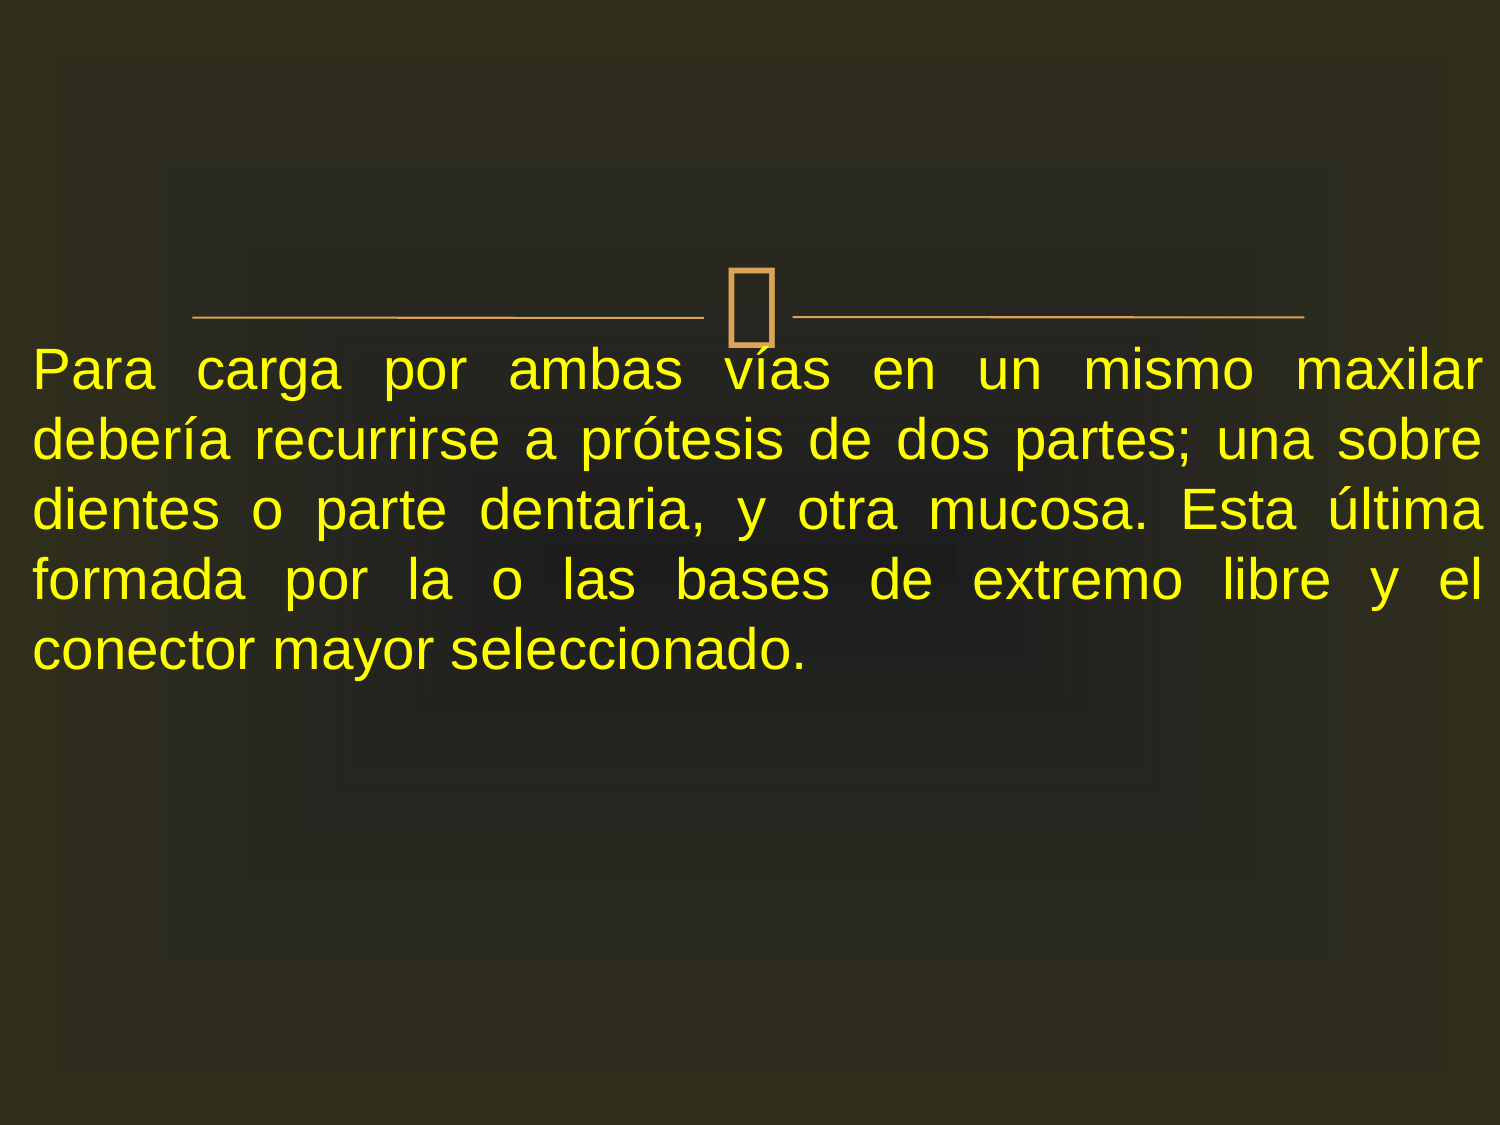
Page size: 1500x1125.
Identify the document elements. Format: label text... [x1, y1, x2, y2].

text_box Para carga por ambas vías en un mismo maxilar debería recurrirse a prótesis de dos partes; una sobre dientes o parte dentaria, y otra mucosa. Esta última formada por la o las bases de extremo libre y el conector mayor seleccionado. [17, 263, 1500, 759]
